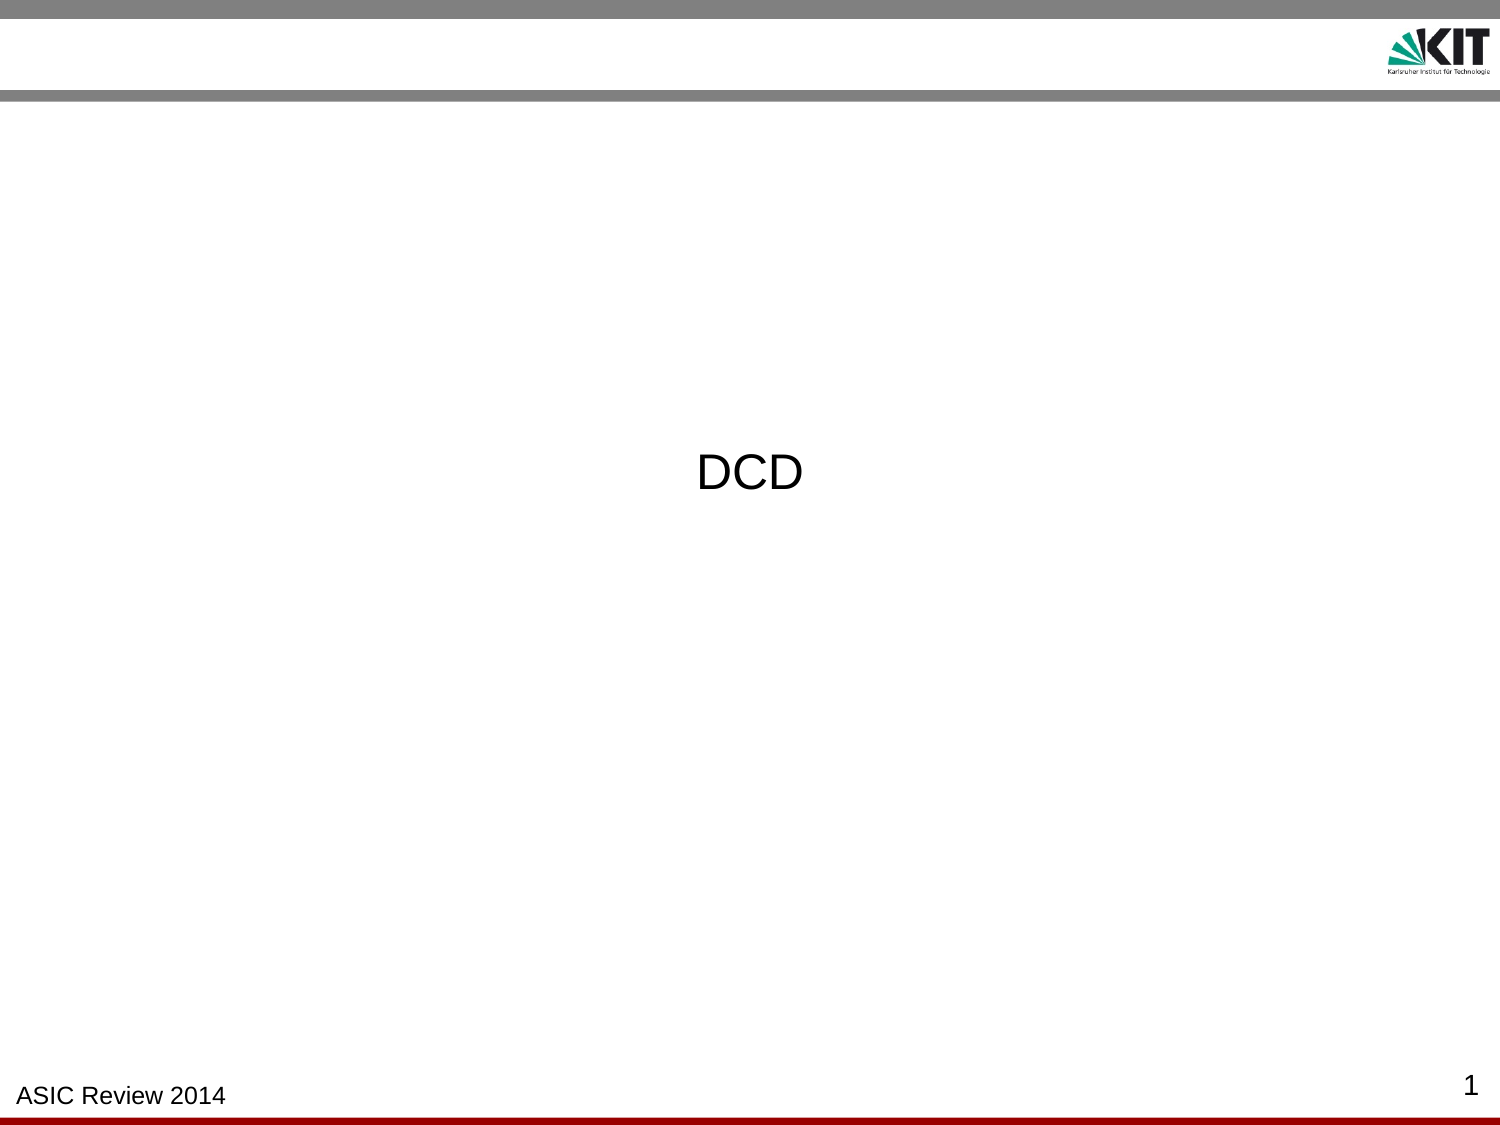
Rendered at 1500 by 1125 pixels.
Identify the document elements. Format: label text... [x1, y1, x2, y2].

slide_number 1 [1422, 1058, 1495, 1095]
picture [1387, 28, 1490, 75]
title DCD [112, 349, 1388, 591]
